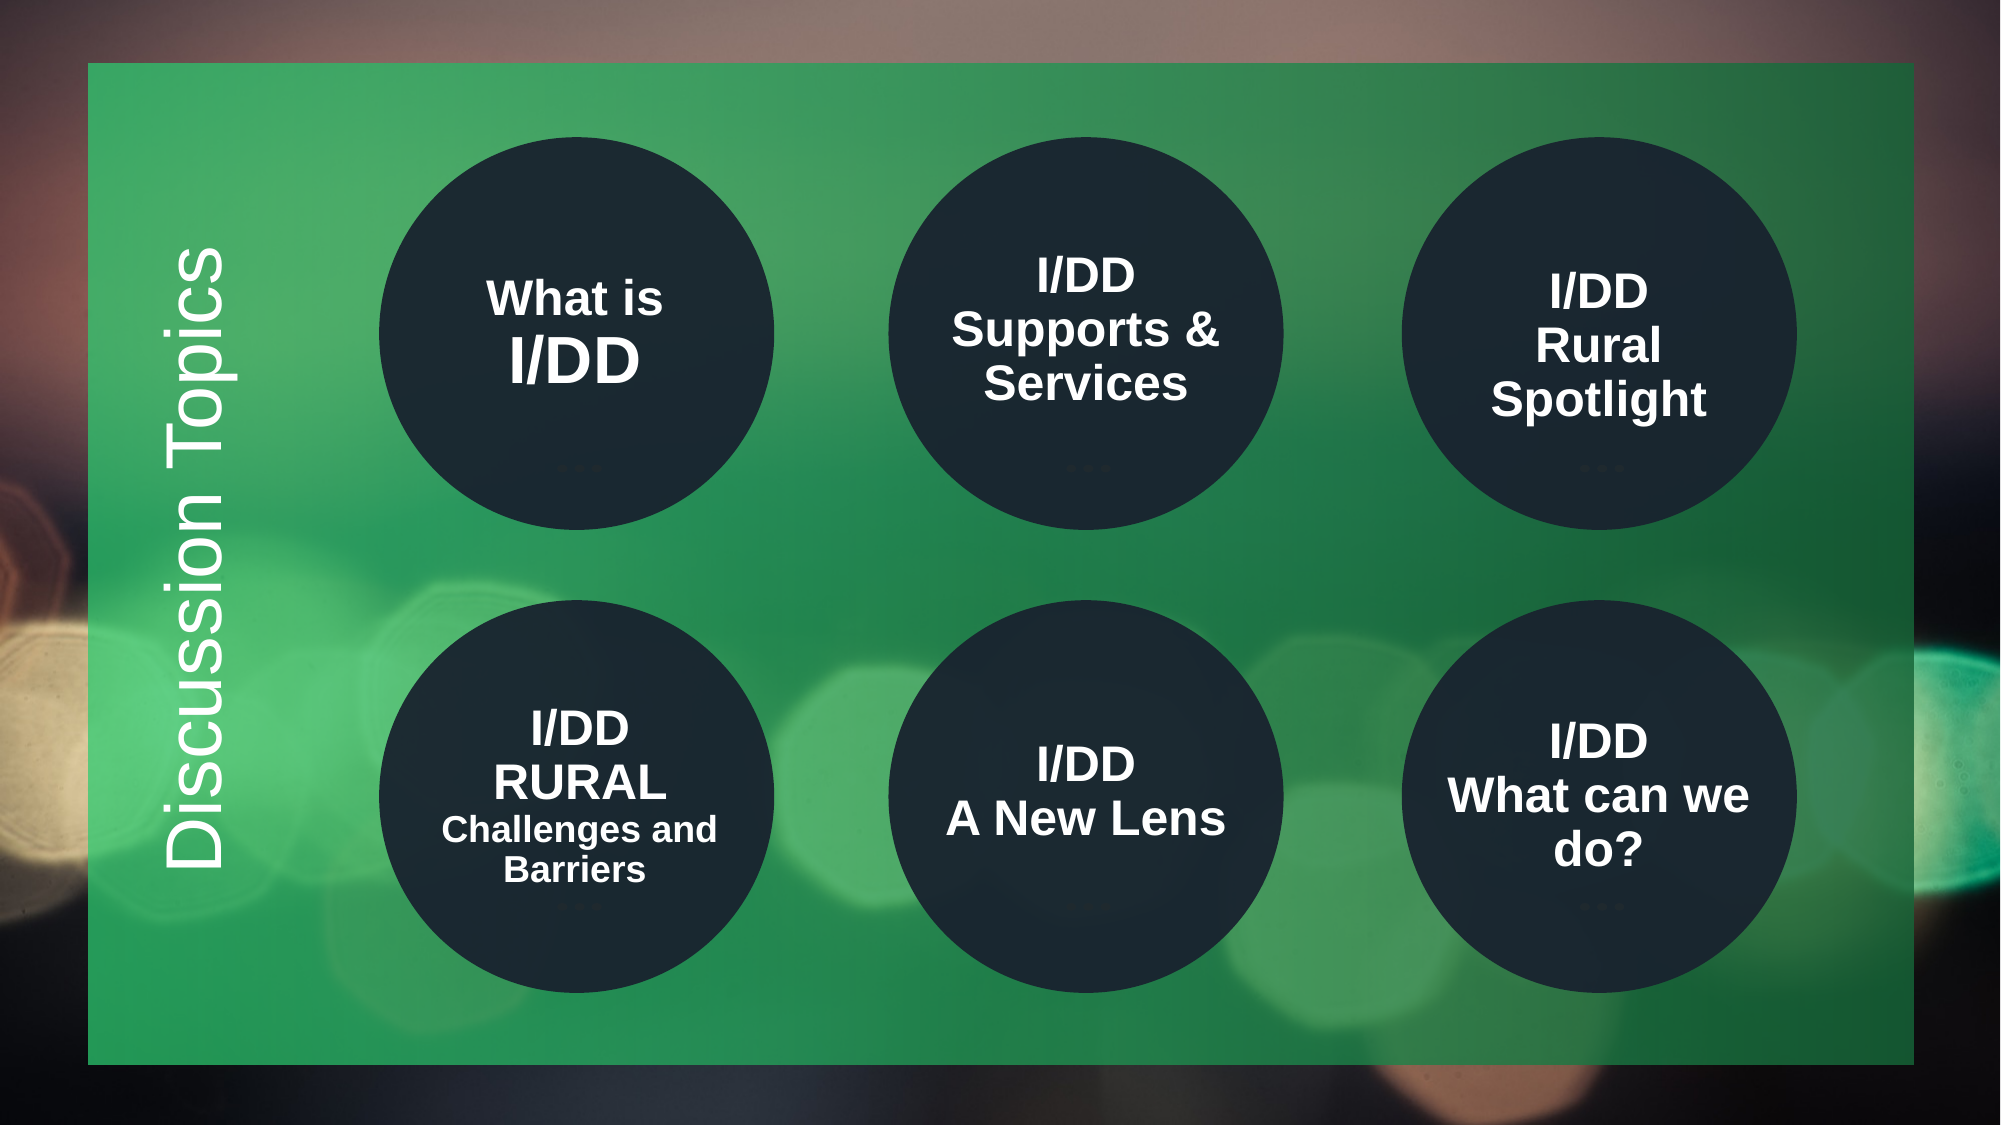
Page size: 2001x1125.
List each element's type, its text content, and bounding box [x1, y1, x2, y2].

list I/DD A New Lens [907, 739, 1265, 845]
picture [0, 0, 2001, 1125]
list I/DD RURAL Challenges and Barriers [401, 653, 759, 940]
list What is I/DD [396, 283, 754, 388]
title Discussion Topics [147, 60, 244, 1061]
list I/DD What can we do? [1420, 744, 1778, 849]
list I/DD Supports & Services [907, 278, 1265, 383]
list I/DD Rural Spotlight [1420, 234, 1778, 458]
